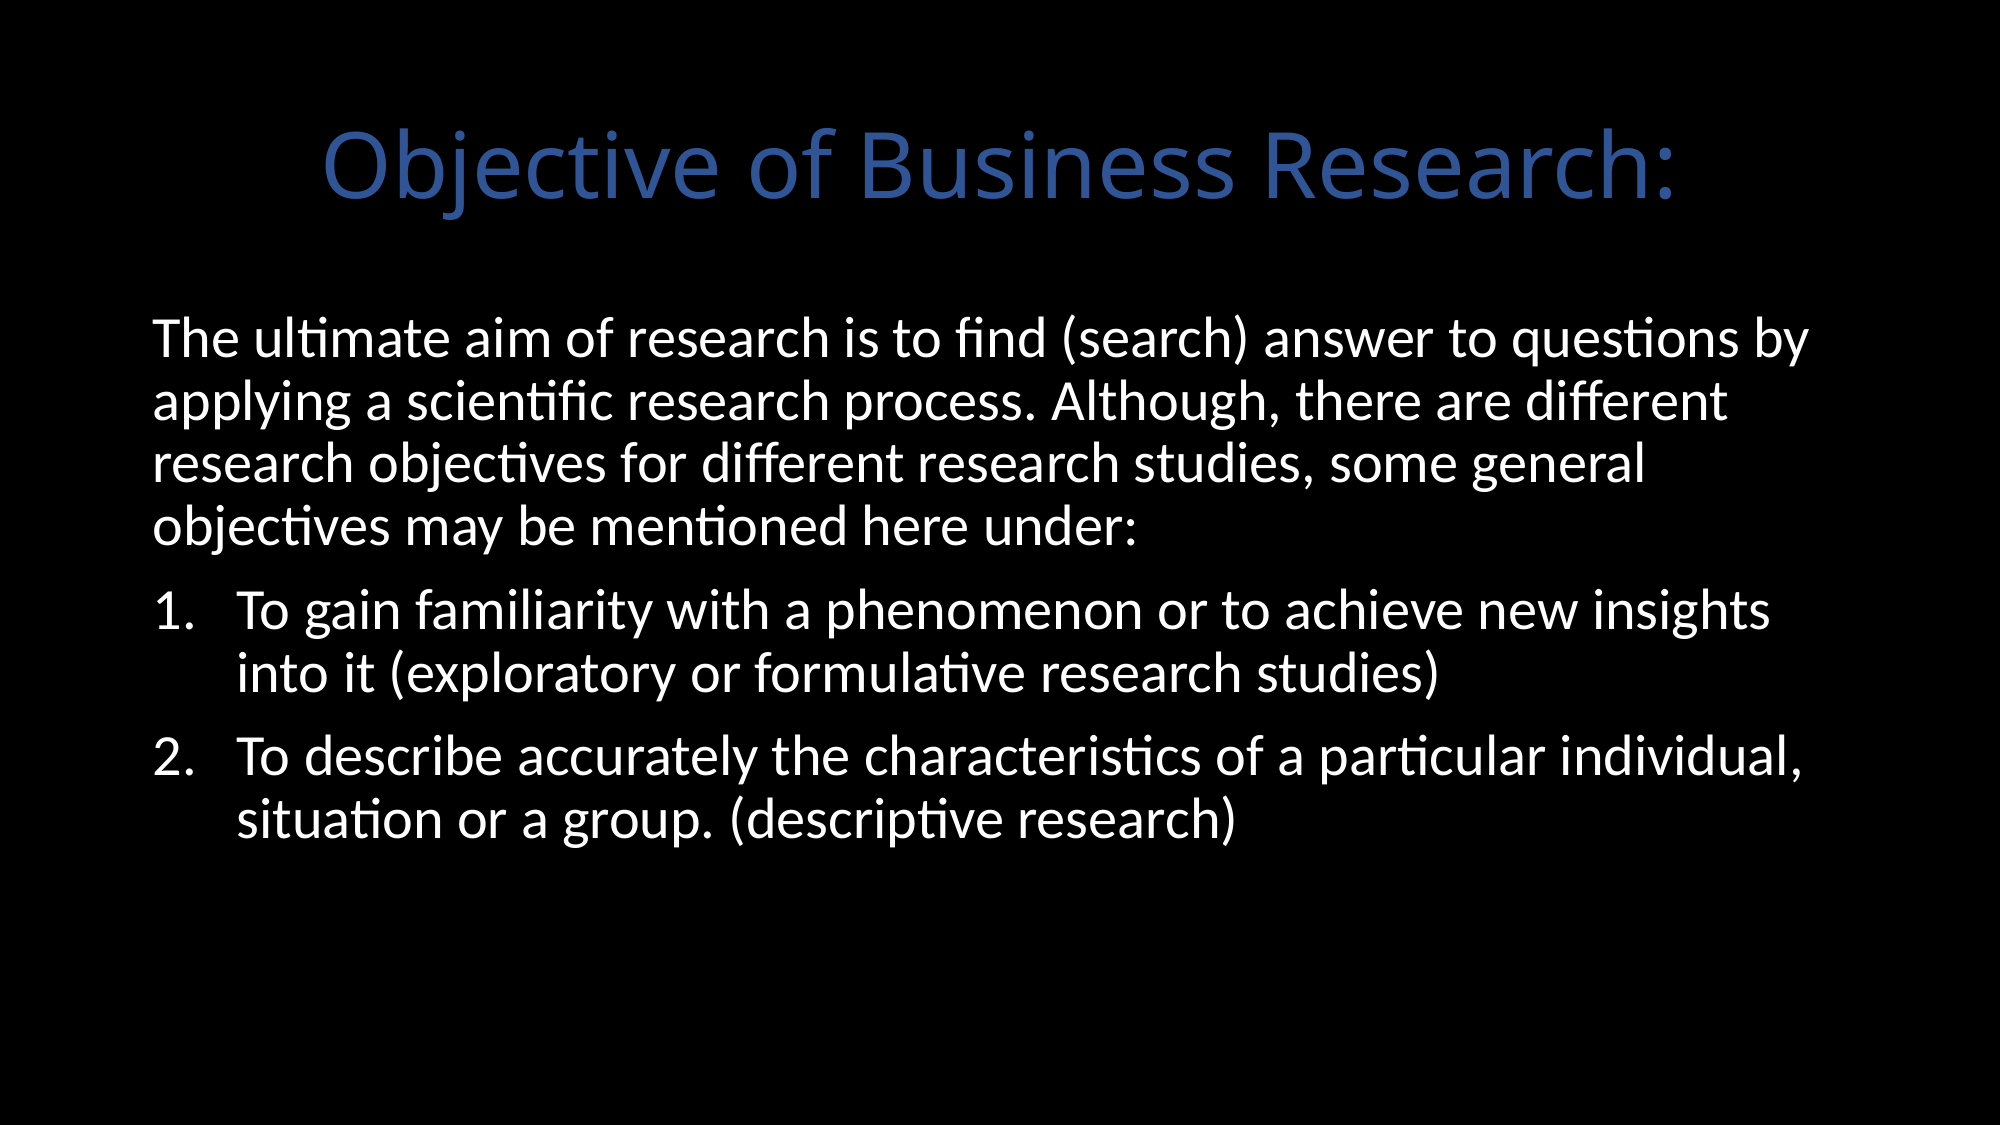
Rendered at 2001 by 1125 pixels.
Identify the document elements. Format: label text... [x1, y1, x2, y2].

title Objective of Business Research: [137, 59, 1863, 278]
list The ultimate aim of research is to find (search) answer to questions by applying a scientific research process. Although, there are different research objectives for different research studies, some general objectives may be mentioned here under: To gain familiarity with a phenomenon or to achieve new insights into it (exploratory or formulative research studies) To describe accurately the characteristics of a particular individual, situation or a group. (descriptive research) [137, 299, 1863, 1014]
